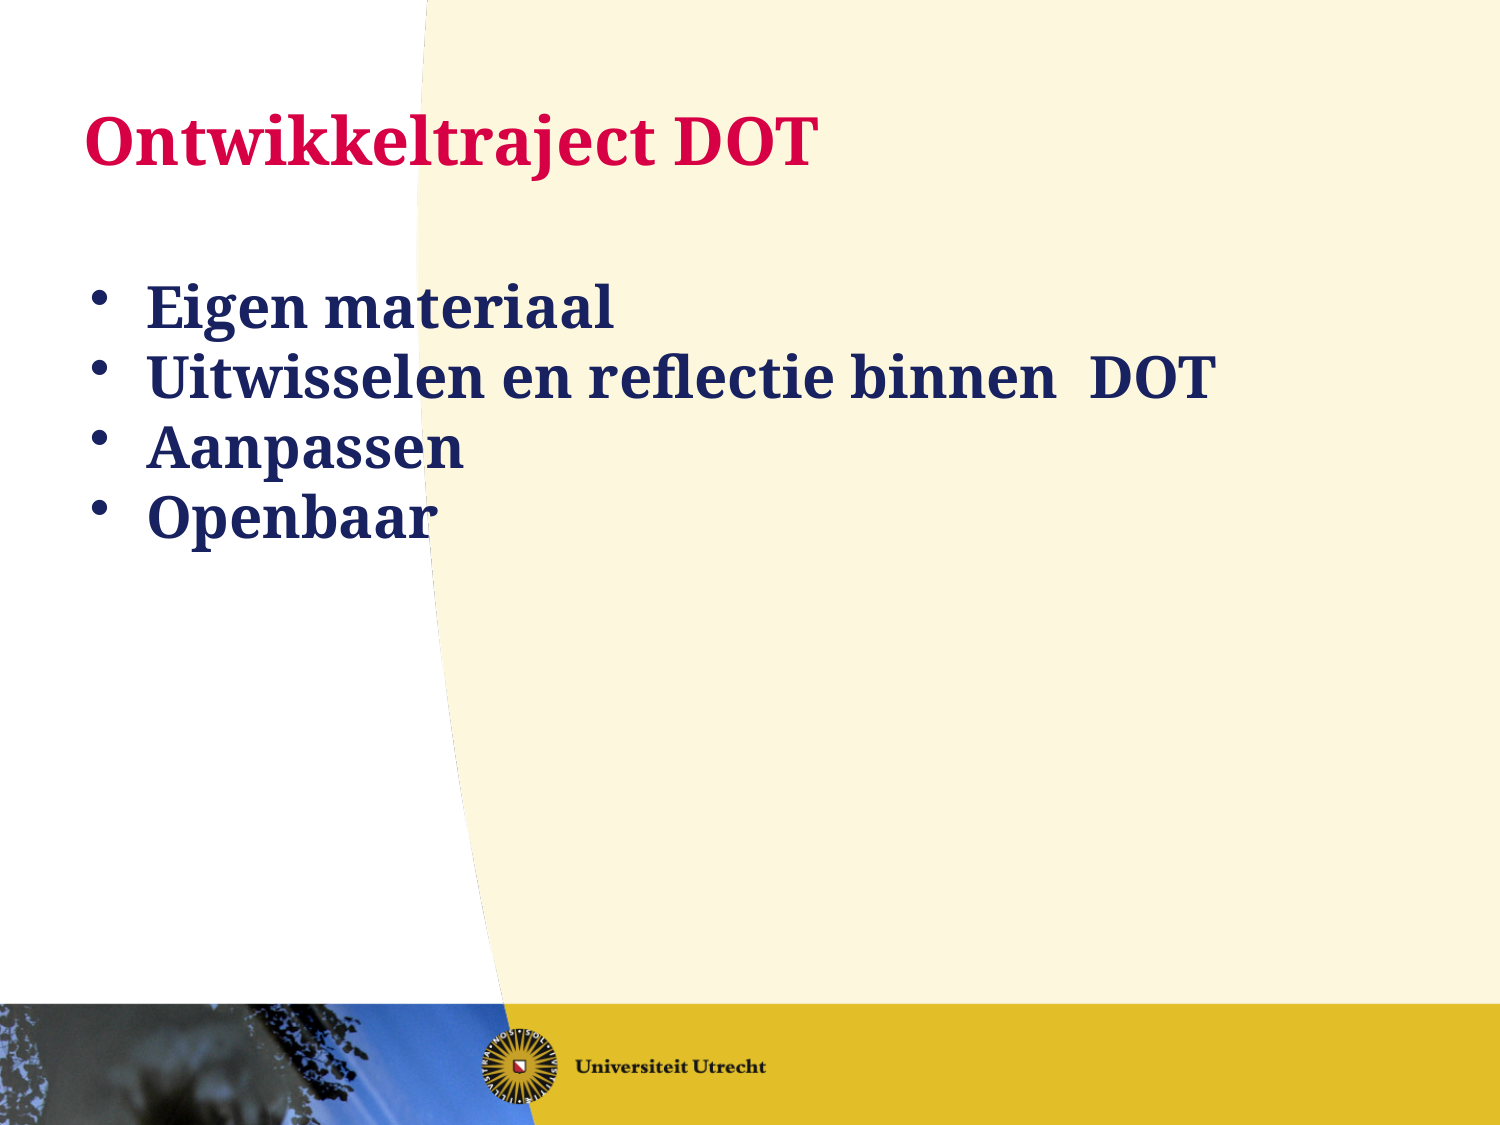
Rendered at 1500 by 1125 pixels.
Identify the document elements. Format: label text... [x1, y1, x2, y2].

picture [0, 0, 1500, 1125]
title Ontwikkeltraject DOT [75, 15, 1425, 262]
list Eigen materiaal Uitwisselen en reflectie binnen DOT Aanpassen Openbaar [75, 262, 1425, 1005]
